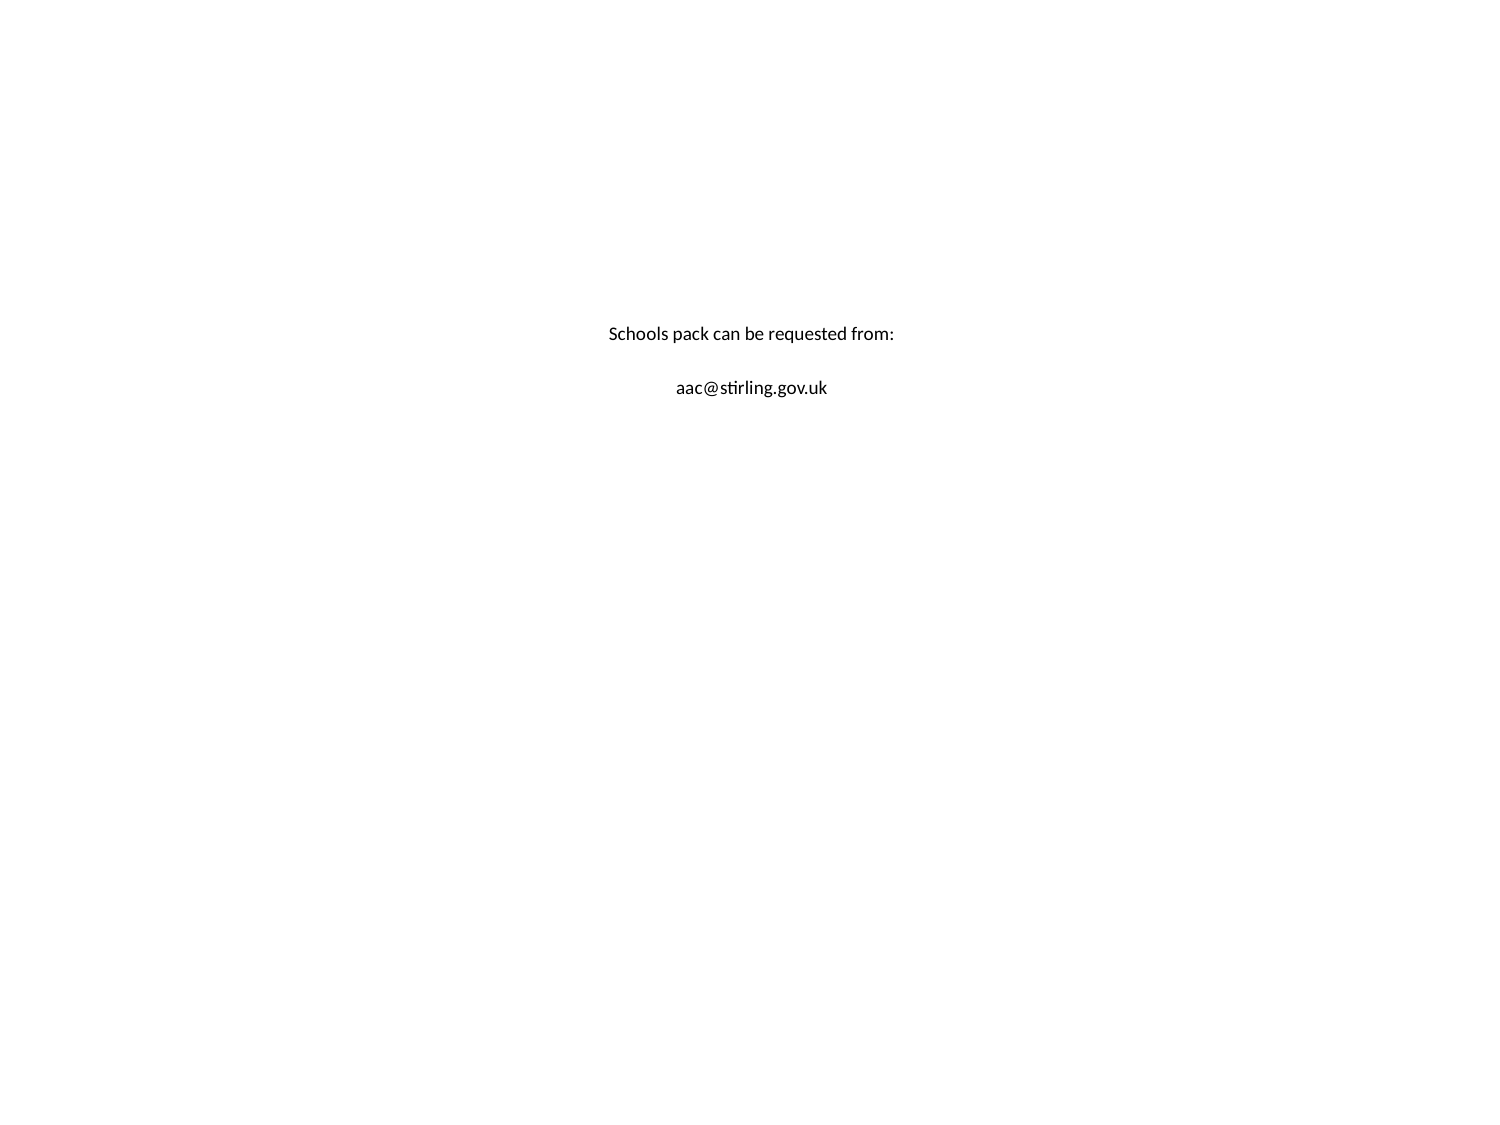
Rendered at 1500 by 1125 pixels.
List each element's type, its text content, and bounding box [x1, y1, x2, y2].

title Schools pack can be requested from: aac@stirling.gov.uk [76, 219, 1427, 408]
